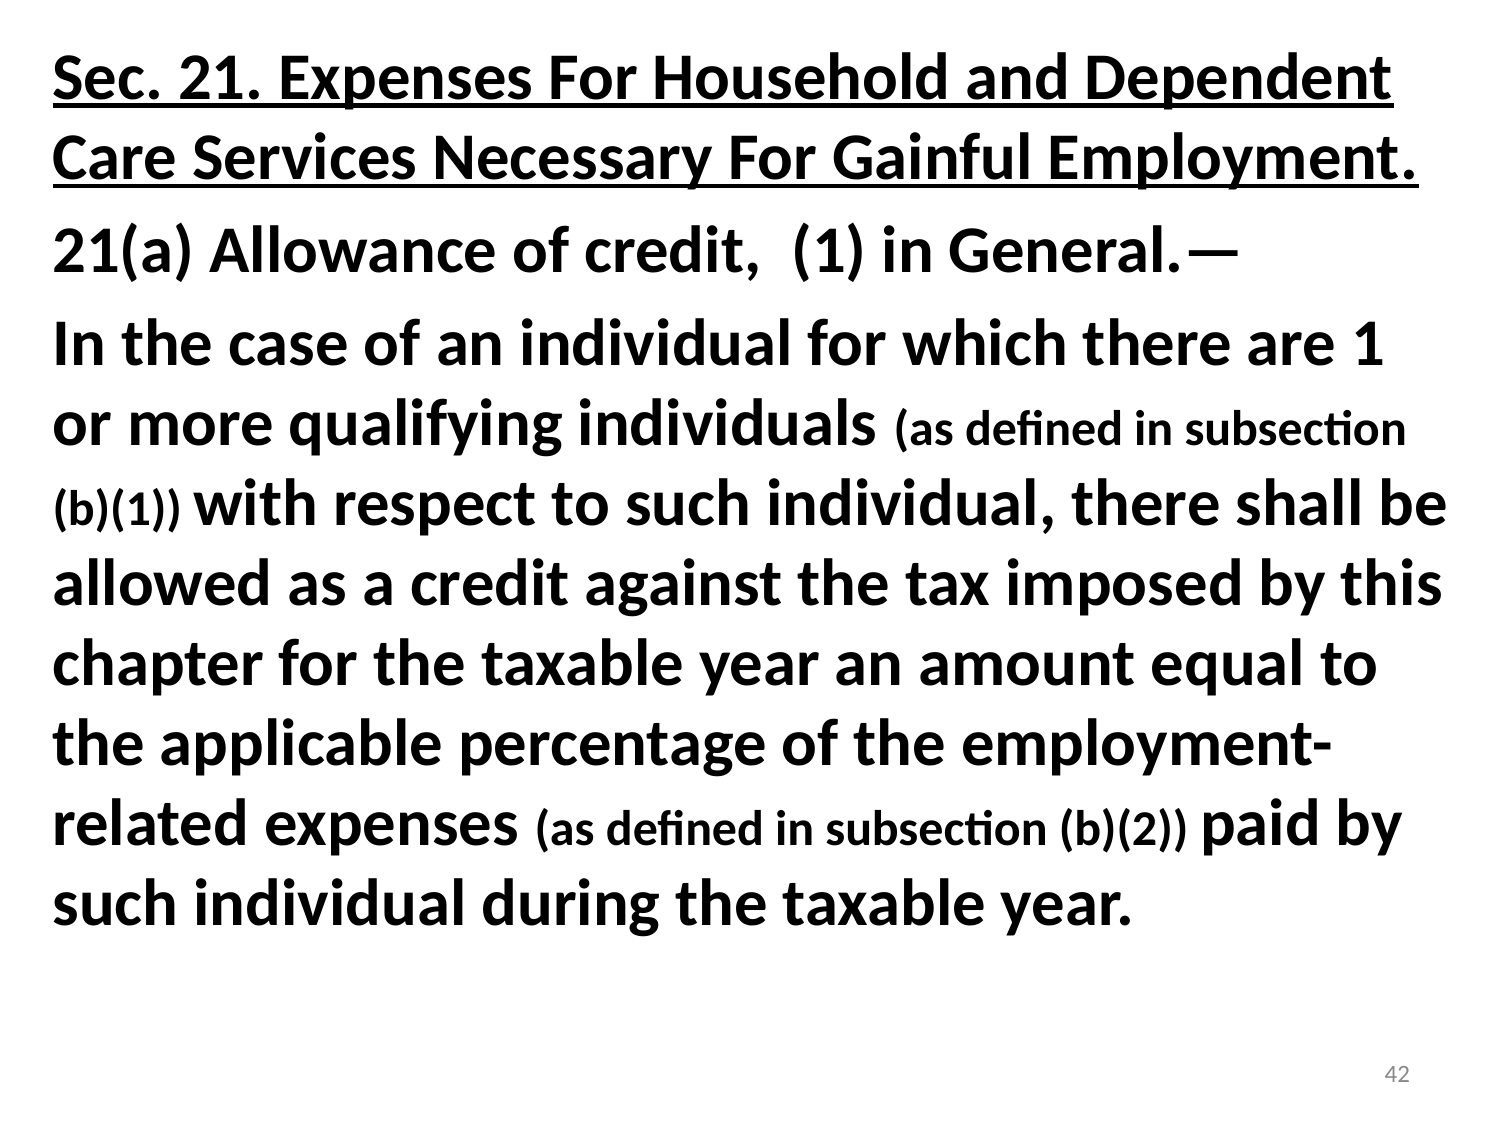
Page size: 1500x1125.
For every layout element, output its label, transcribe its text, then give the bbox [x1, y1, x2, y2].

list Sec. 21. Expenses For Household and Dependent Care Services Necessary For Gainful Employment. 21(a) Allowance of credit, (1) in General.— In the case of an individual for which there are 1 or more qualifying individuals (as defined in subsection (b)(1)) with respect to such individual, there shall be allowed as a credit against the tax imposed by this chapter for the taxable year an amount equal to the applicable percentage of the employment-related expenses (as defined in subsection (b)(2)) paid by such individual during the taxable year. [37, 24, 1475, 1063]
slide_number 42 [1074, 1063, 1425, 1103]
